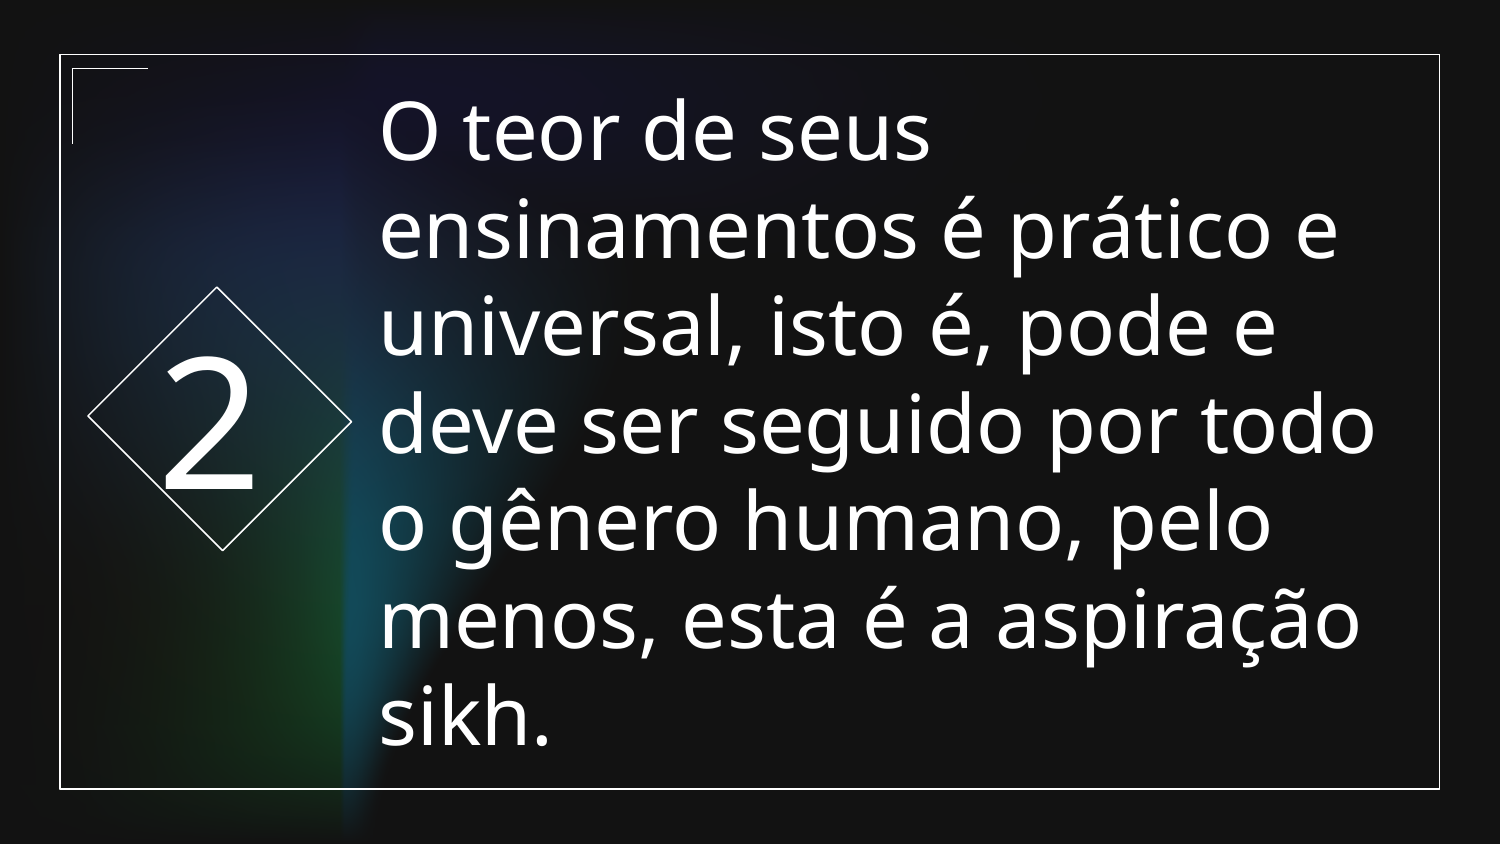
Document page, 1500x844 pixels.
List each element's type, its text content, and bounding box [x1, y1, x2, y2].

text_box [126, 455, 319, 551]
text_box [175, 287, 258, 328]
title 2 [46, 328, 343, 455]
text_box [343, 413, 352, 431]
title O teor de seus ensinamentos é prático e universal, isto é, pode e deve ser seguido por todo o gênero humano, pelo menos, esta é a aspiração sikh. [363, 351, 1418, 490]
